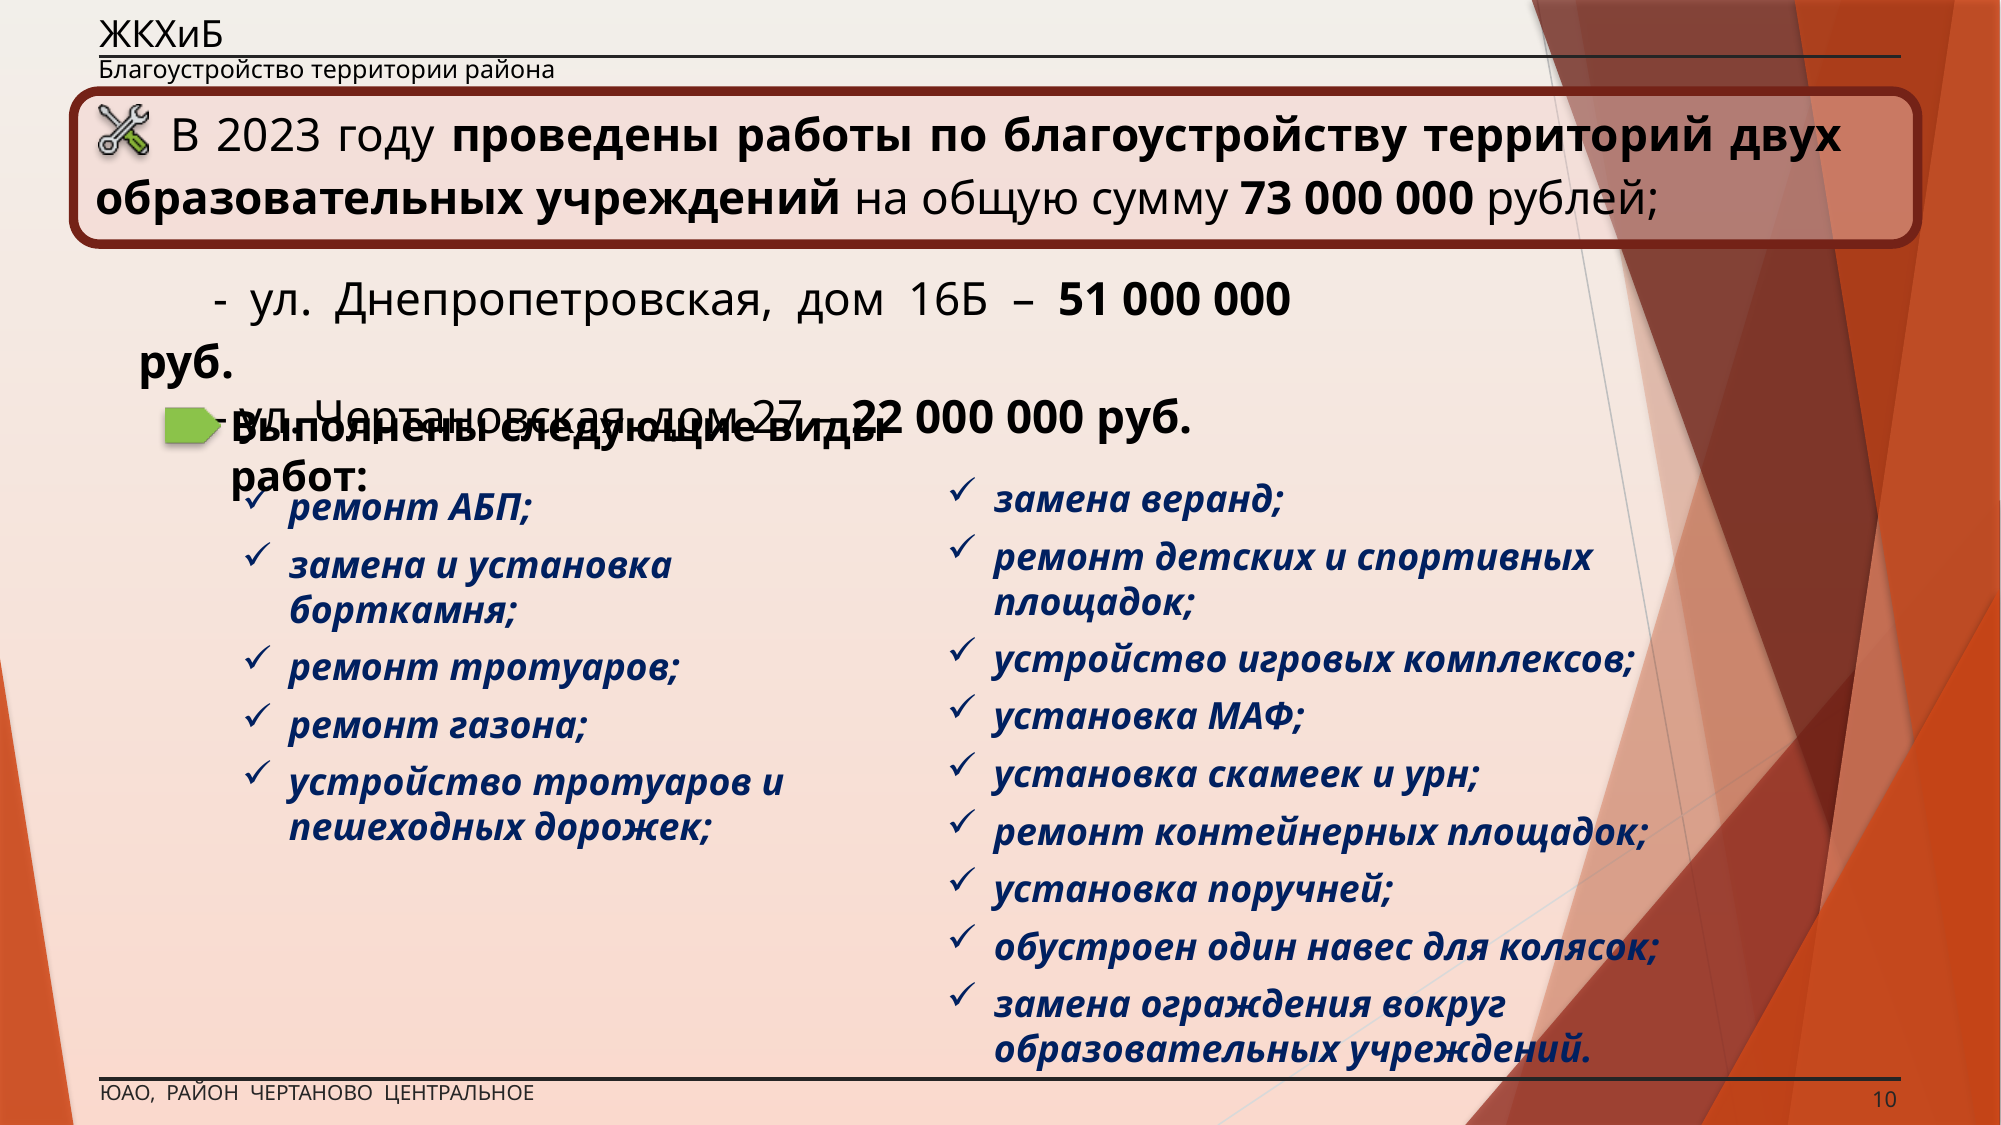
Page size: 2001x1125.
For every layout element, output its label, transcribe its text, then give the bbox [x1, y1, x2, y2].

picture [164, 396, 221, 454]
title Благоустройство территории района [83, 62, 1494, 89]
text_box - ул. Днепропетровская, дом 16Б – 51 000 000 руб. - ул. Чертановская, дом 27 – 22 000 000 руб. [123, 254, 1308, 451]
text_box [1858, 89, 1920, 246]
text_box ЖКХиБ [83, 2, 1858, 62]
text_box замена веранд; ремонт детских и спортивных площадок; устройство игровых комплексов; установка МАФ; установка скамеек и урн; ремонт контейнерных площадок; установка поручней; обустроен один навес для колясок; замена ограждения вокруг образовательных учреждений. [932, 467, 1809, 1078]
text_box 10 [1857, 1077, 1972, 1123]
text_box ремонт АБП; замена и установка борткамня; ремонт тротуаров; ремонт газона; устройство тротуаров и пешеходных дорожек; [227, 508, 922, 856]
list В 2023 году проведены работы по благоустройству территорий двух образовательных учреждений на общую сумму 73 000 000 рублей; [24, 89, 1858, 1058]
text_box Выполнены следующие виды работ: [215, 451, 1007, 508]
picture [98, 103, 149, 155]
